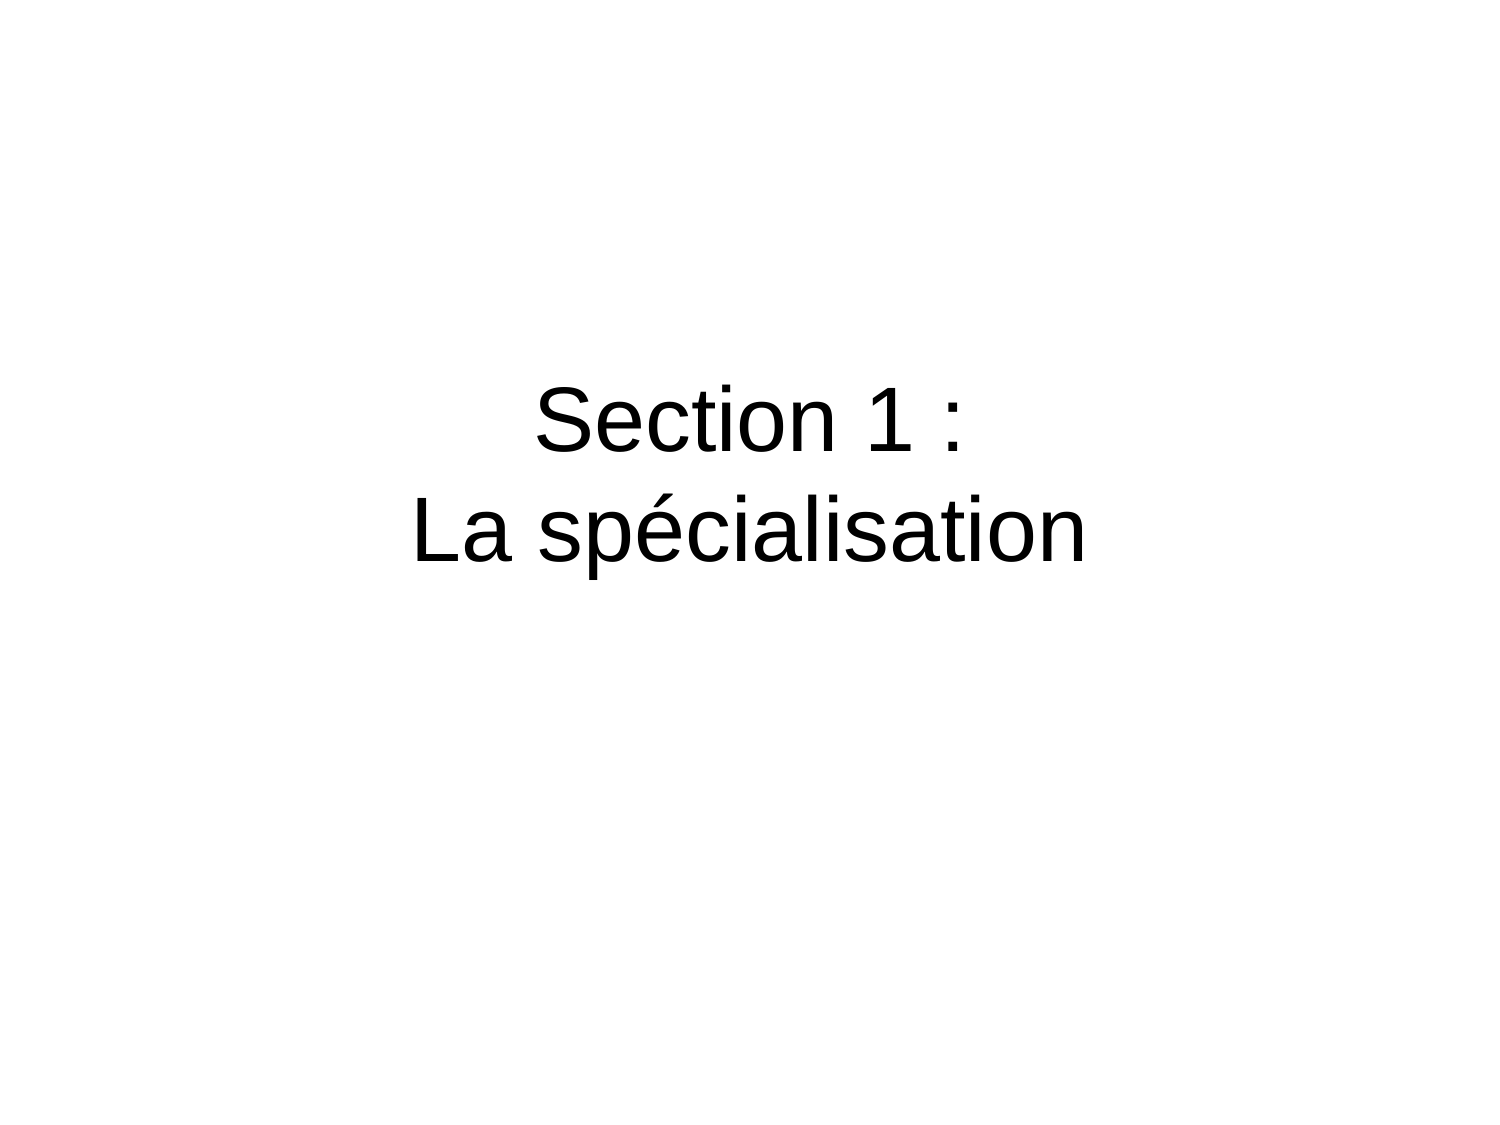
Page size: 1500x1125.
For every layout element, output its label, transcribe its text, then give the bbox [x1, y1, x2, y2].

title Section 1 : La spécialisation [112, 349, 1388, 591]
